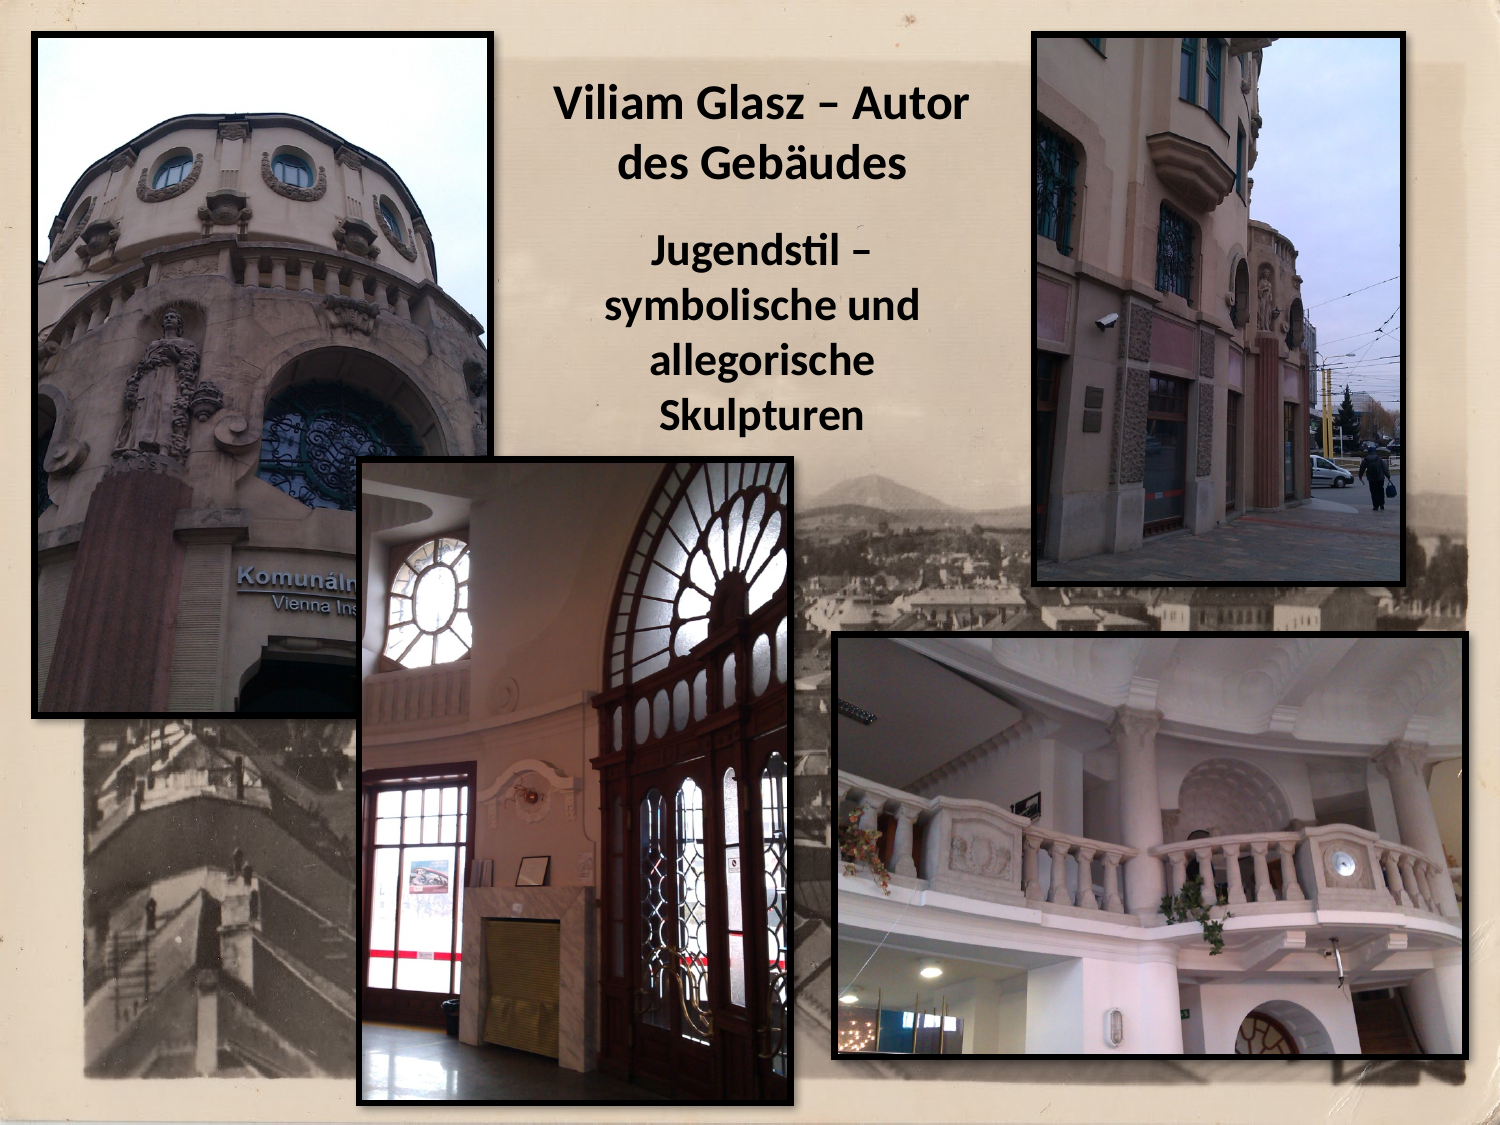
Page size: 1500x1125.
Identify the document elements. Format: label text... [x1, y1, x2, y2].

picture [0, 0, 1500, 1125]
text_box Jugendstil – symbolische und allegorische Skulpturen [537, 212, 988, 448]
text_box Viliam Glasz – Autor des Gebäudes [525, 62, 1000, 198]
